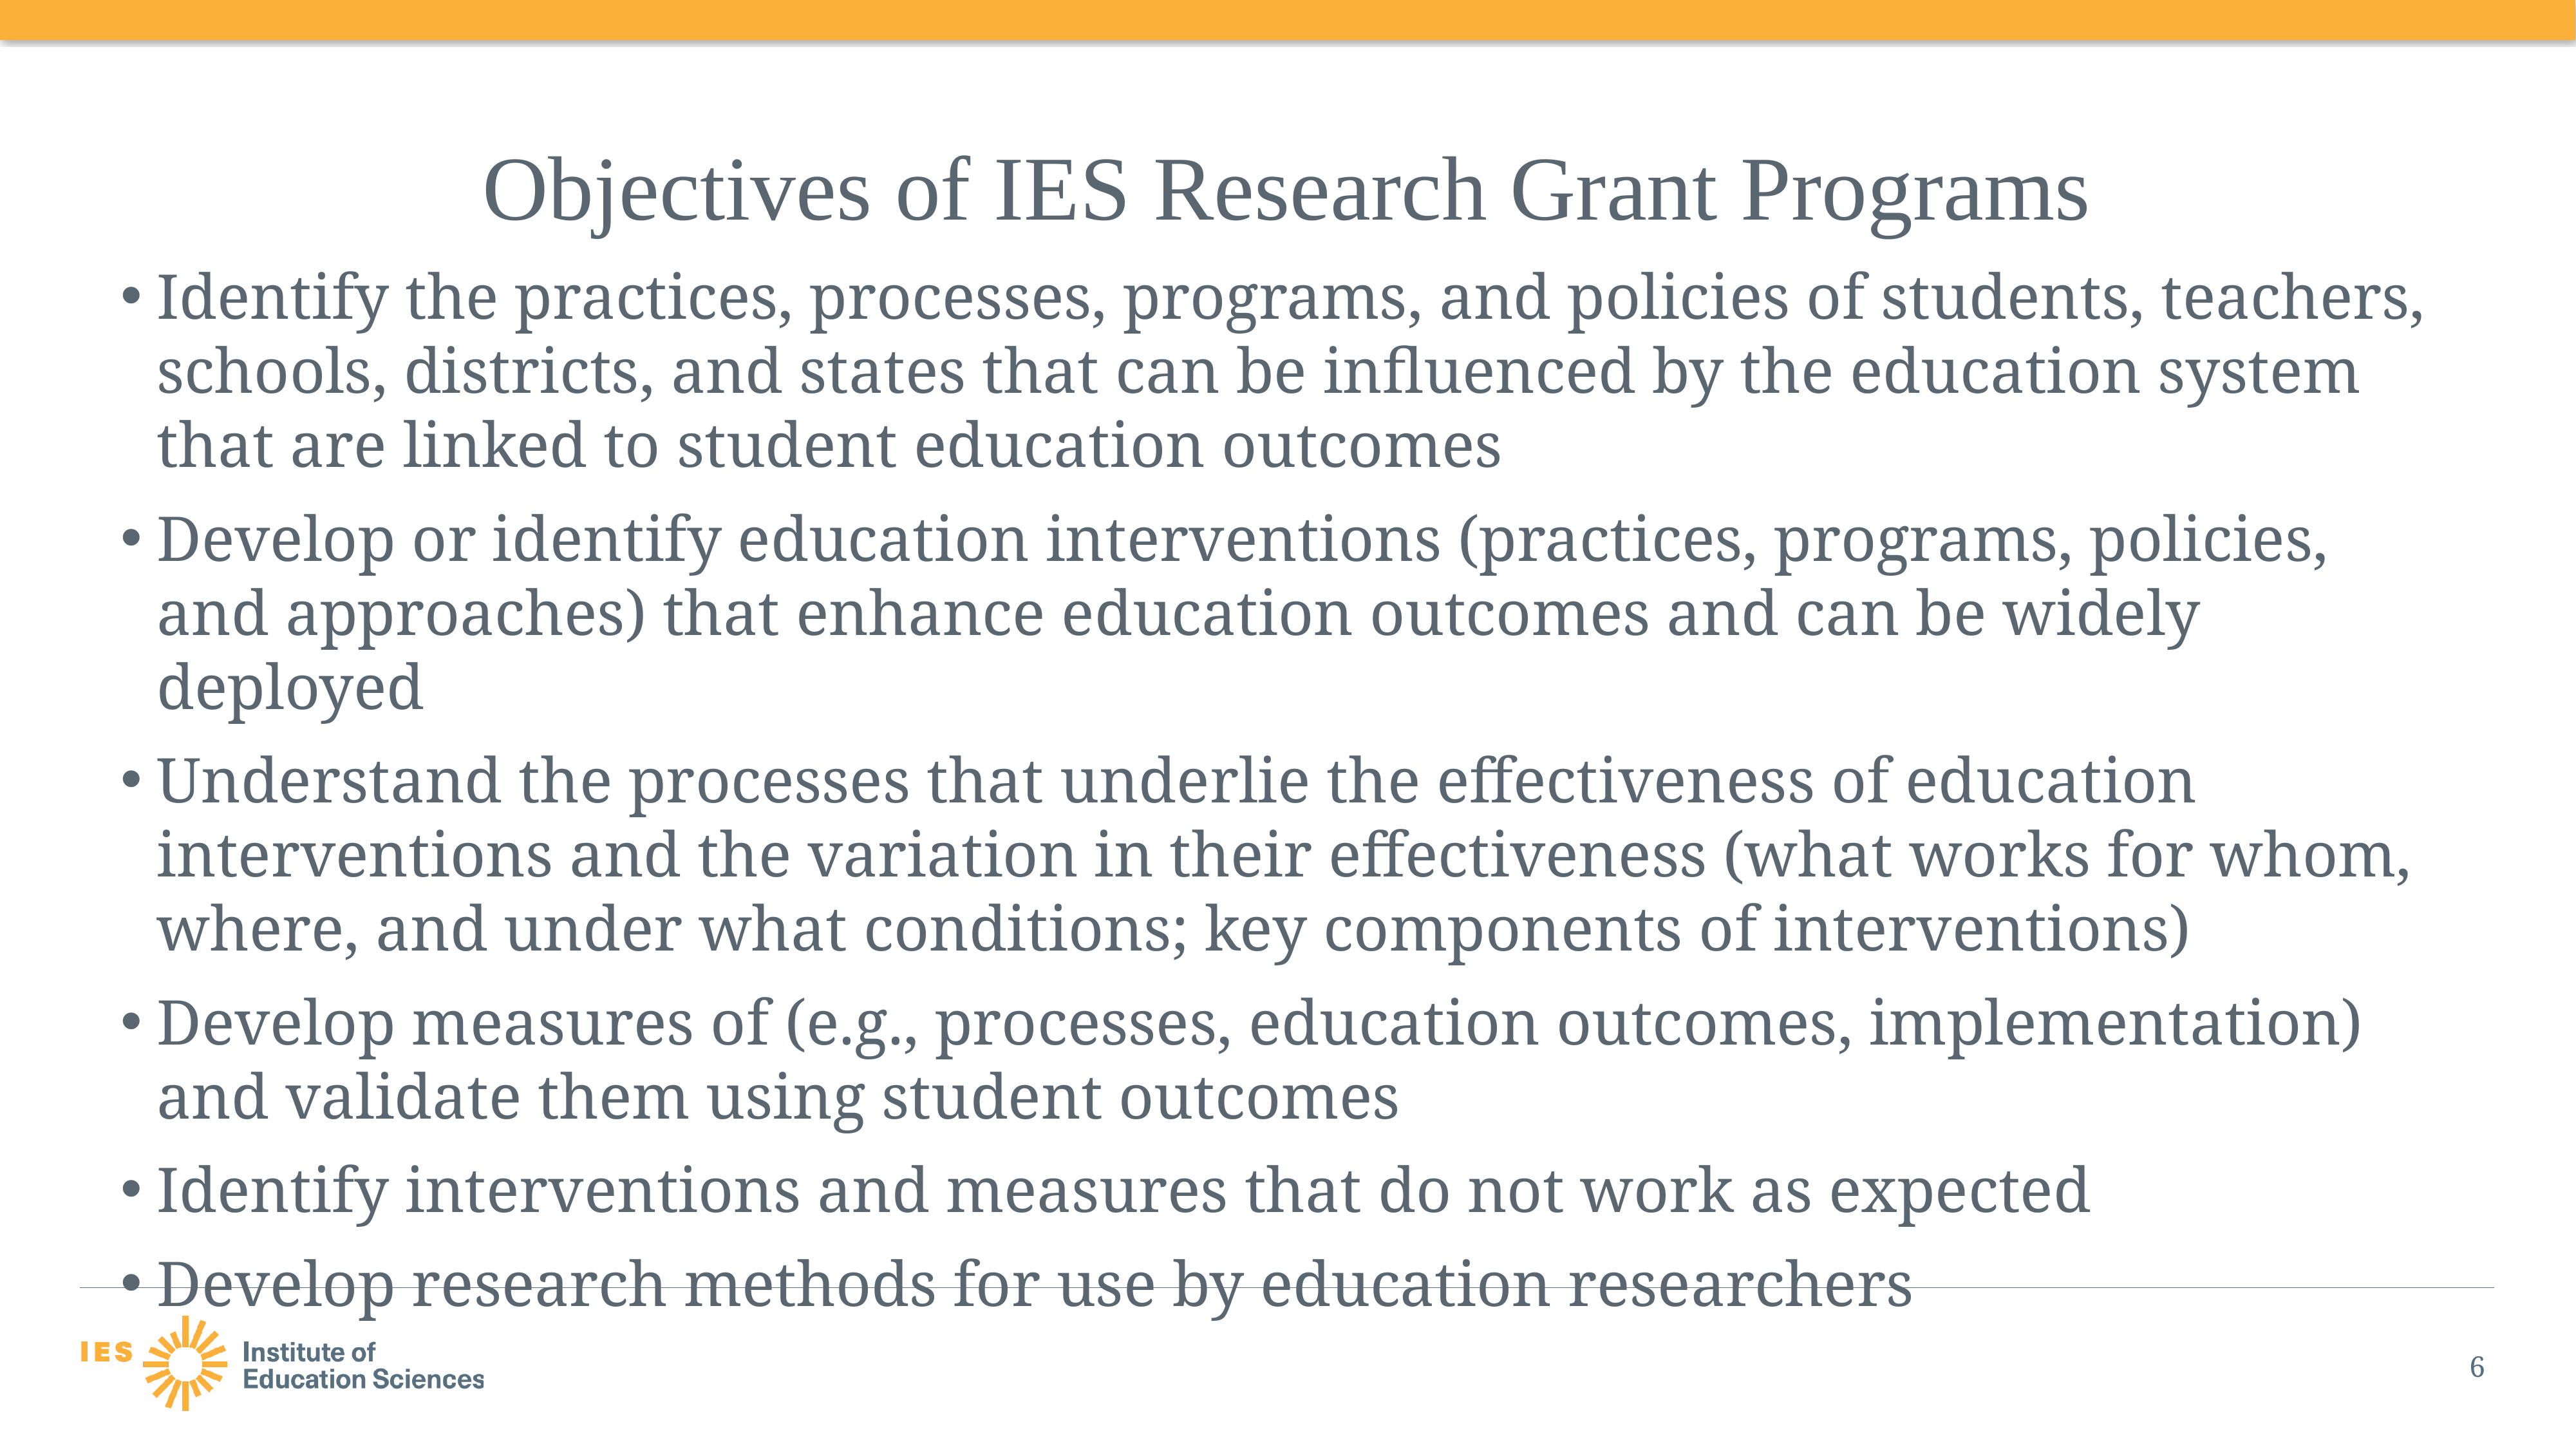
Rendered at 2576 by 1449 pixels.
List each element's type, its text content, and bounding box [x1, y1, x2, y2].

slide_number 6 [2394, 1329, 2496, 1407]
title Objectives of IES Research Grant Programs [120, 129, 2455, 257]
list Identify the practices, processes, programs, and policies of students, teachers, schools, districts, and states that can be influenced by the education system that are linked to student education outcomes Develop or identify education interventions (practices, programs, policies, and approaches) that enhance education outcomes and can be widely deployed Understand the processes that underlie the effectiveness of education interventions and the variation in their effectiveness (what works for whom, where, and under what conditions; key components of interventions) Develop measures of (e.g., processes, education outcomes, implementation) and validate them using student outcomes Identify interventions and measures that do not work as expected Develop research methods for use by education researchers [120, 257, 2455, 1320]
